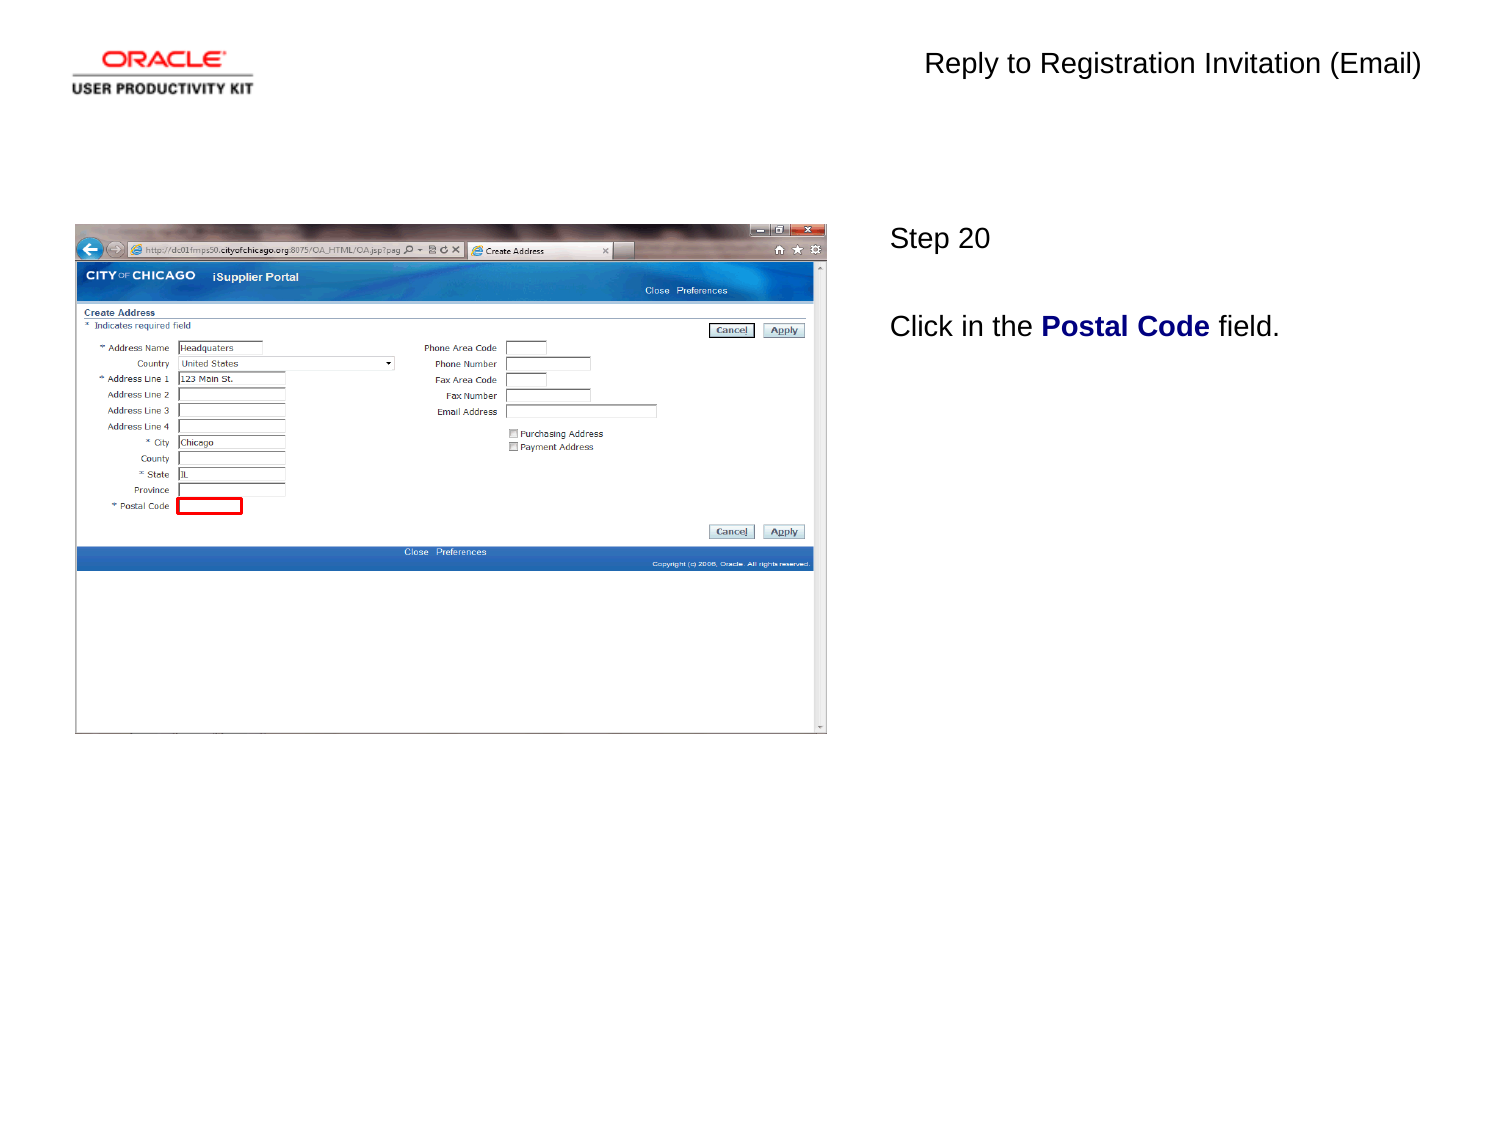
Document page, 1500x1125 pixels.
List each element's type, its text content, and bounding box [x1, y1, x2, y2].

text_box Step 20 [875, 212, 1425, 263]
text_box Reply to Registration Invitation (Email) [412, 37, 1438, 88]
picture [37, 37, 291, 107]
picture [74, 224, 828, 735]
text_box Click in the Postal Code field. [875, 299, 1431, 1013]
